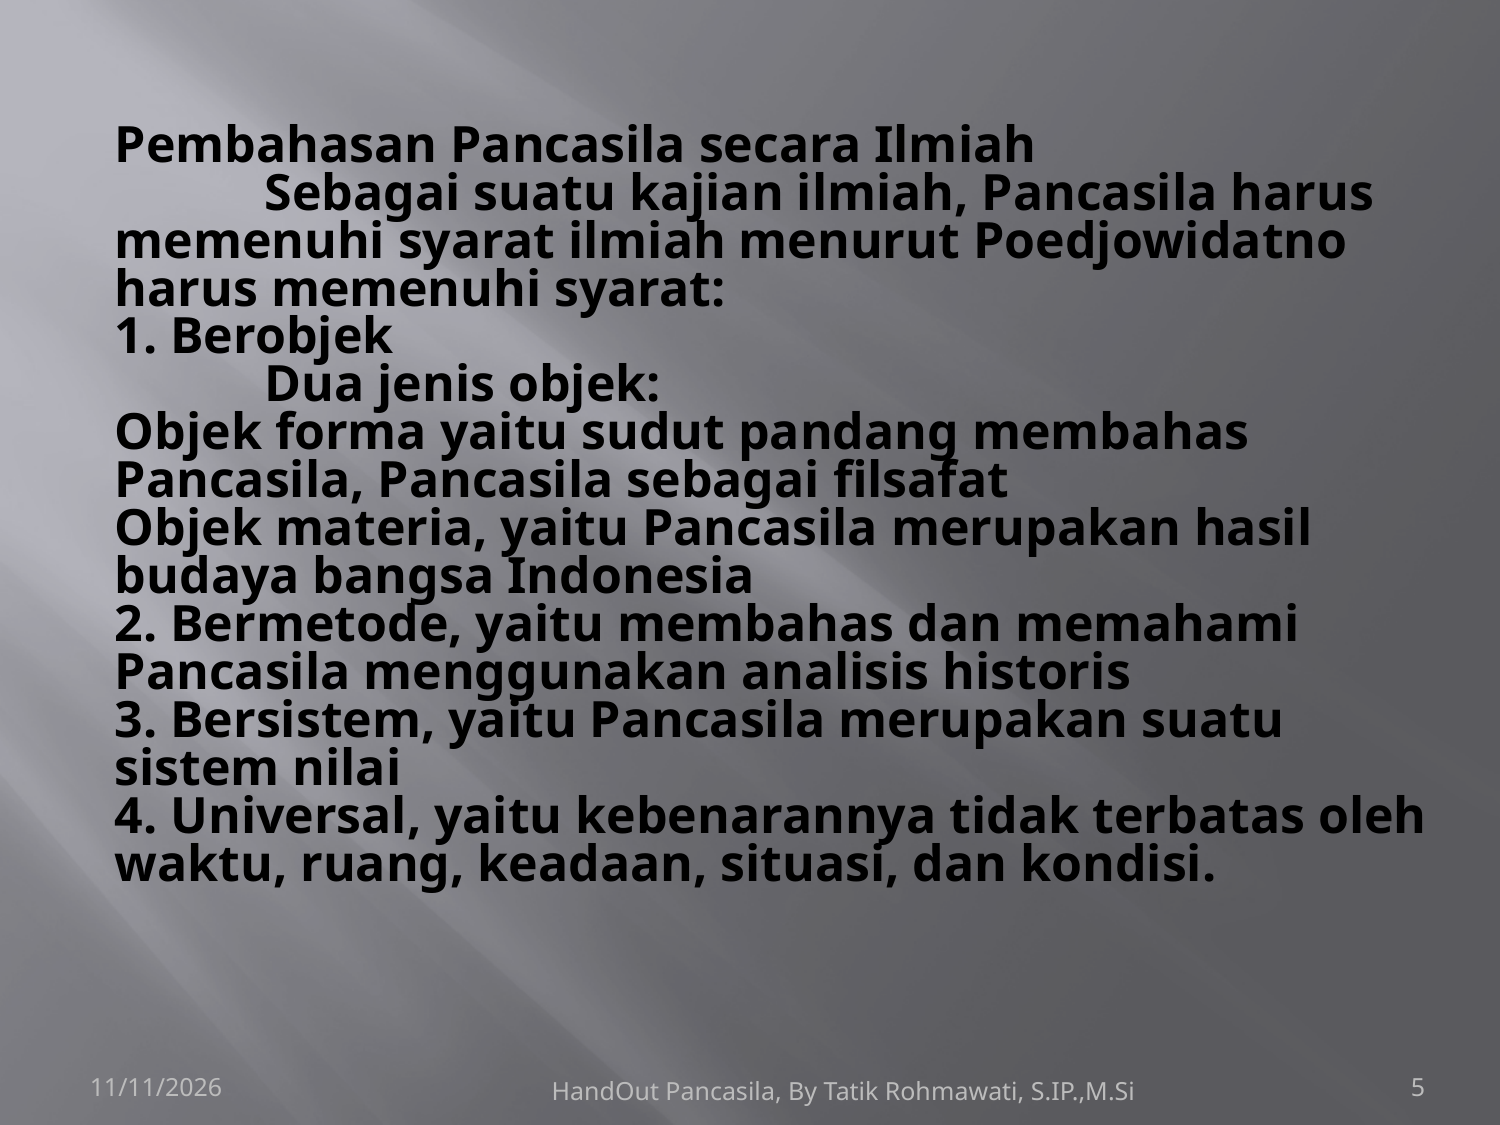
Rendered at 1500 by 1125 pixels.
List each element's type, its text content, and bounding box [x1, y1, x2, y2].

footer HandOut Pancasila, By Tatik Rohmawati, S.IP.,M.Si [512, 1052, 1175, 1113]
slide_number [75, 1052, 425, 1113]
title Pembahasan Pancasila secara Ilmiah Sebagai suatu kajian ilmiah, Pancasila harus memenuhi syarat ilmiah menurut Poedjowidatno harus memenuhi syarat: 1. Berobjek Dua jenis objek: Objek forma yaitu sudut pandang membahas Pancasila, Pancasila sebagai filsafat Objek materia, yaitu Pancasila merupakan hasil budaya bangsa Indonesia 2. Bermetode, yaitu membahas dan memahami Pancasila menggunakan analisis historis 3. Bersistem, yaitu Pancasila merupakan suatu sistem nilai 4. Universal, yaitu kebenarannya tidak terbatas oleh waktu, ruang, keadaan, situasi, dan kondisi. [99, 37, 1450, 1038]
slide_number 5 [1299, 1052, 1425, 1113]
